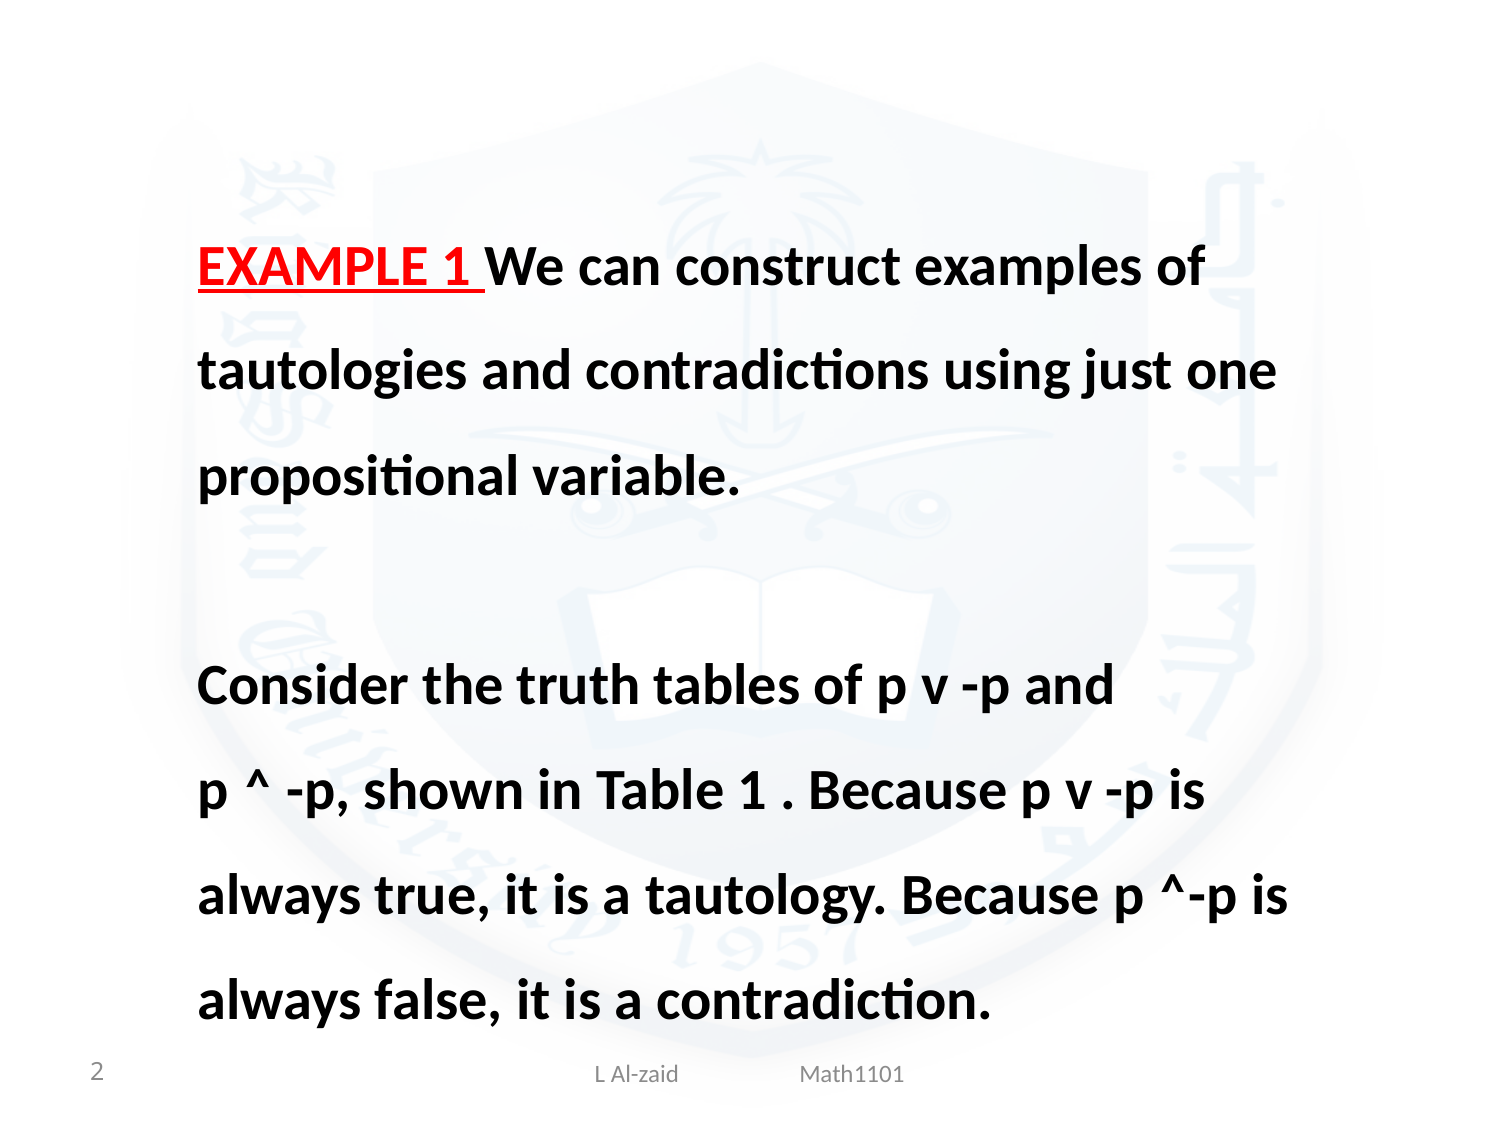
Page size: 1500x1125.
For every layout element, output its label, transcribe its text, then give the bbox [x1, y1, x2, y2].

text_box EXAMPLE 1 We can construct examples of tautologies and contradictions using just one propositional variable. Consider the truth tables of p v -p and p ˄ -p, shown in Table 1 . Because p v -p is always true, it is a tautology. Because p ˄-p is always false, it is a contradiction. [182, 184, 1365, 1039]
slide_number 2 [75, 1042, 425, 1103]
footer L Al-zaid Math1101 [512, 1042, 988, 1103]
